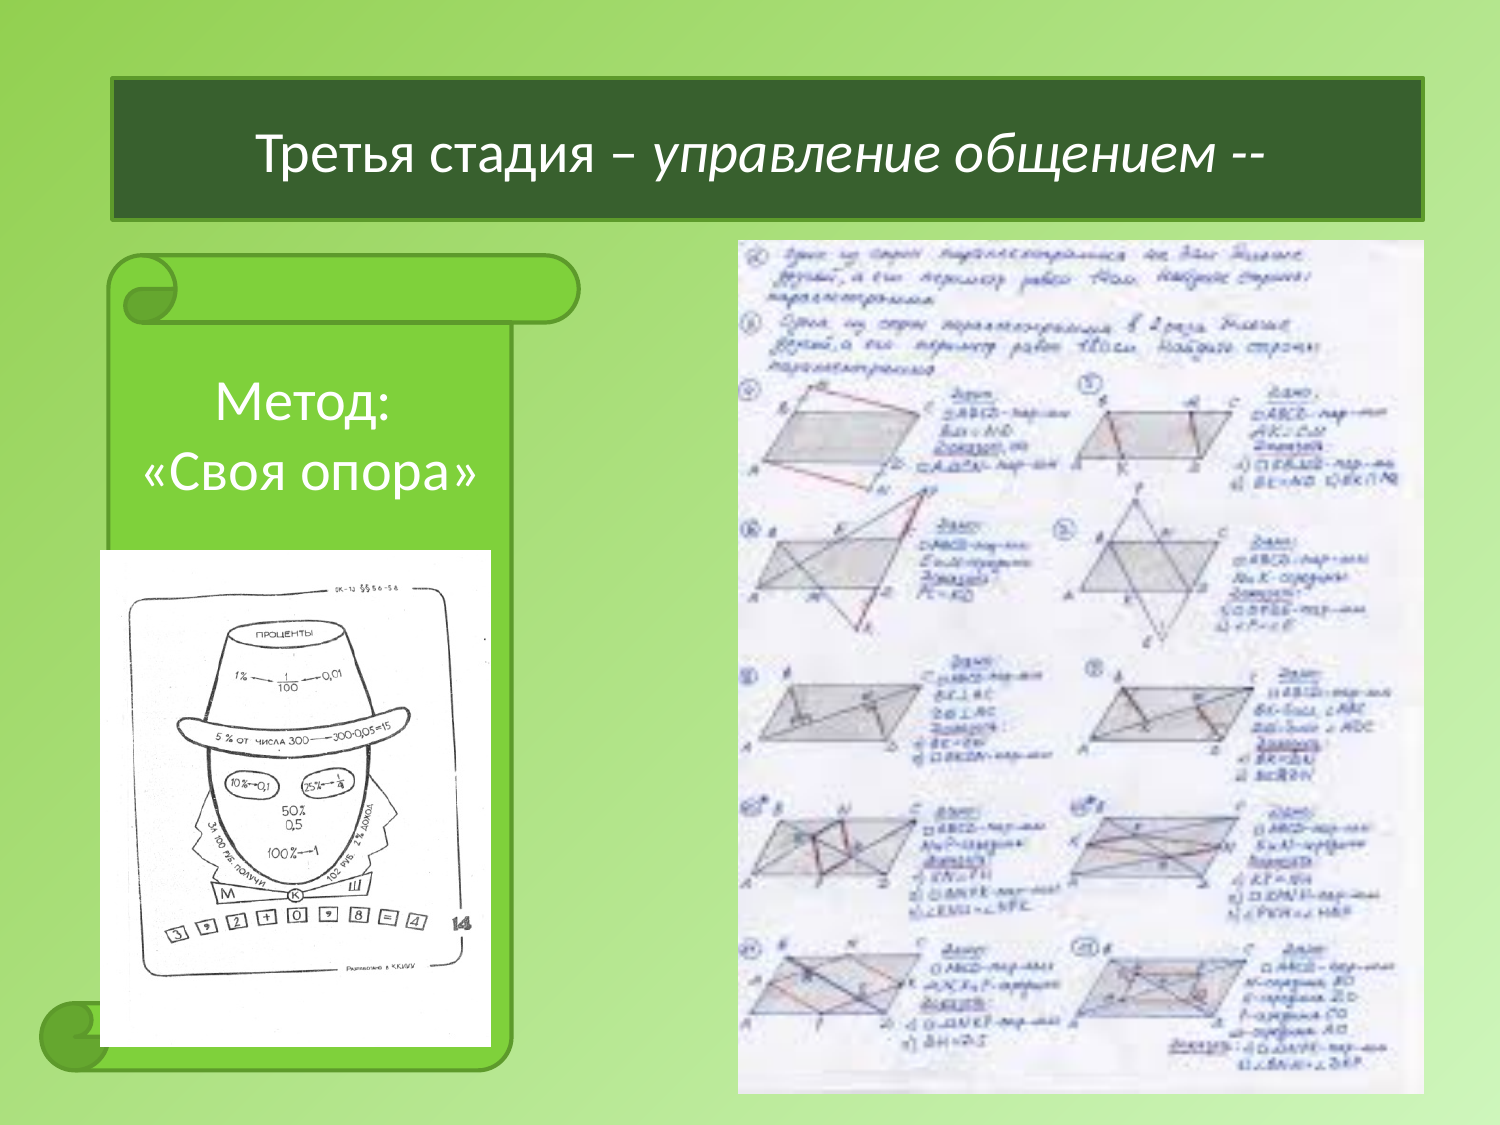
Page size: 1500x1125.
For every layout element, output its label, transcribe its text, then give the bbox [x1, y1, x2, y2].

text_box Третья стадия – управление общением -- [110, 76, 1425, 222]
picture [100, 550, 491, 1048]
picture [737, 239, 1424, 1095]
text_box Метод: «Своя опора» [39, 253, 581, 1073]
